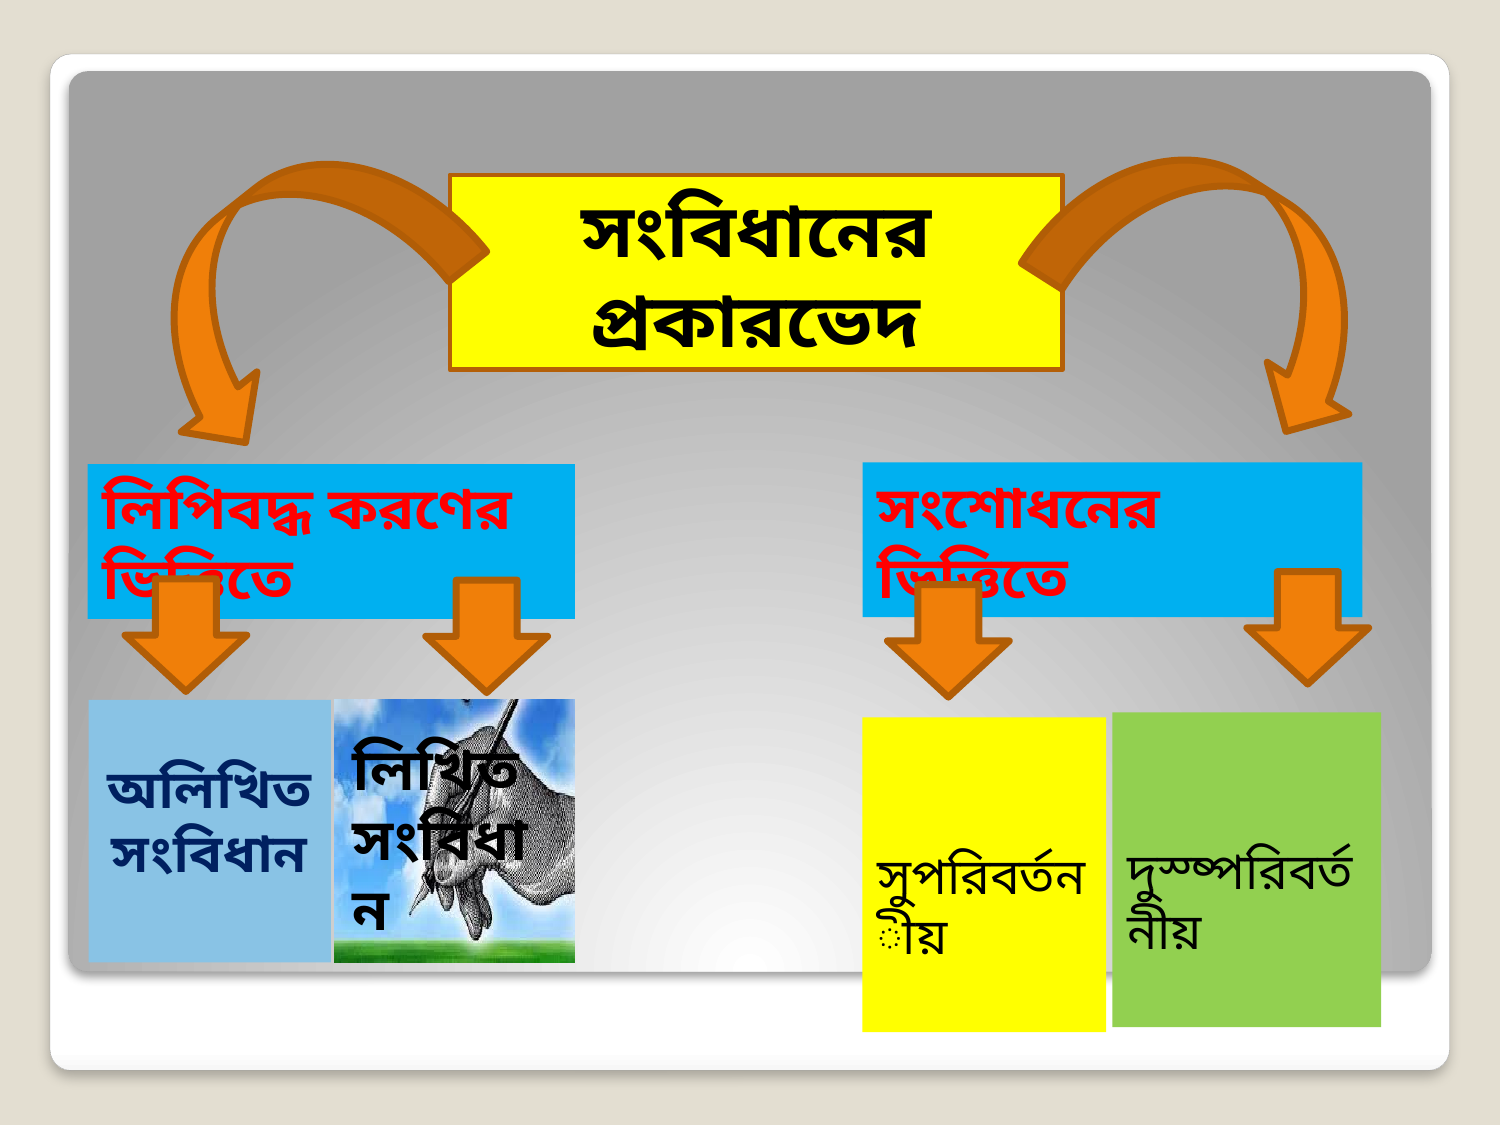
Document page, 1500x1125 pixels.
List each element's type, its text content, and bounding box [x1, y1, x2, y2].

text_box [1243, 568, 1373, 688]
title অলিখিত সংবিধান [88, 699, 331, 963]
text_box লিপিবদ্ধ করণের ভিত্তিতে [87, 464, 575, 619]
text_box [422, 576, 552, 697]
text_box [121, 575, 251, 695]
text_box [884, 581, 1013, 701]
text_box দুস্ষ্পরিবর্তনীয় [1112, 712, 1382, 1028]
text_box সংবিধানের প্রকারভেদ [449, 174, 1063, 370]
text_box সংশোধনের ভিত্তিতে [862, 462, 1363, 618]
text_box [170, 160, 491, 447]
text_box [1017, 156, 1353, 435]
text_box সুপরিবর্তনীয় [862, 717, 1107, 1033]
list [334, 699, 576, 963]
